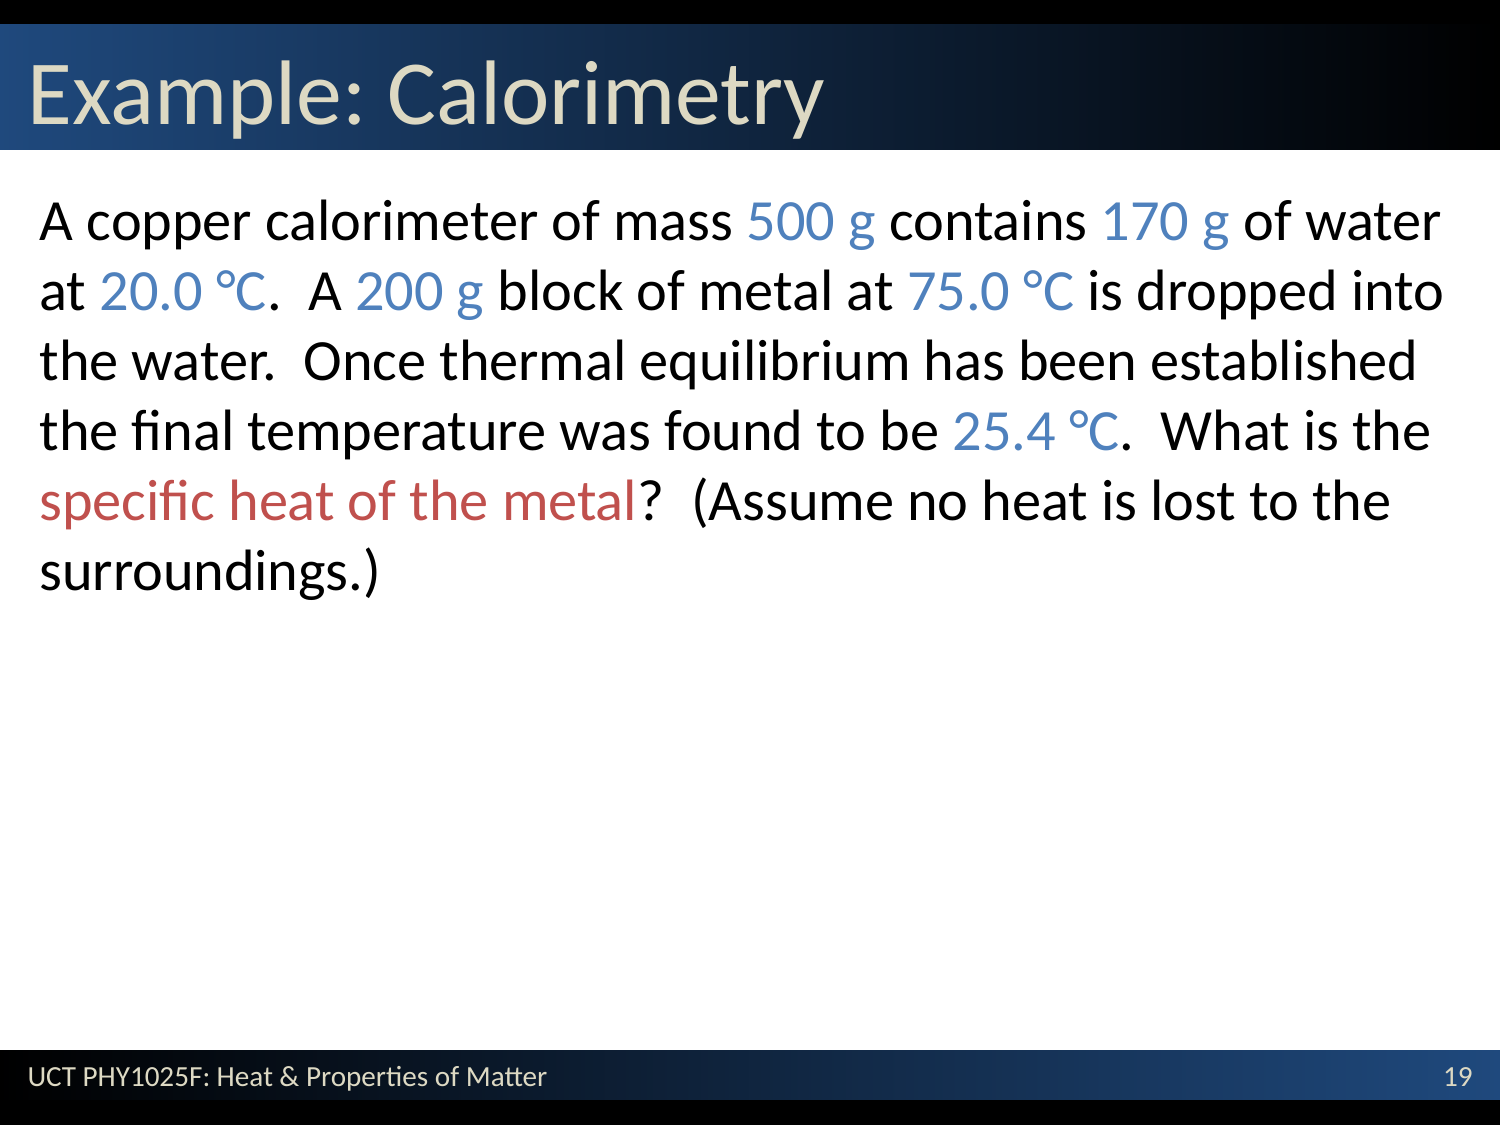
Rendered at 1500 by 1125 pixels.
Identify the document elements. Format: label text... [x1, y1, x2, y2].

list A copper calorimeter of mass 500 g contains 170 g of water at 20.0 °C. A 200 g block of metal at 75.0 °C is dropped into the water. Once thermal equilibrium has been established the final temperature was found to be 25.4 °C. What is the specific heat of the metal? (Assume no heat is lost to the surroundings.) [24, 174, 1475, 1025]
title Example: Calorimetry [12, 24, 1488, 150]
